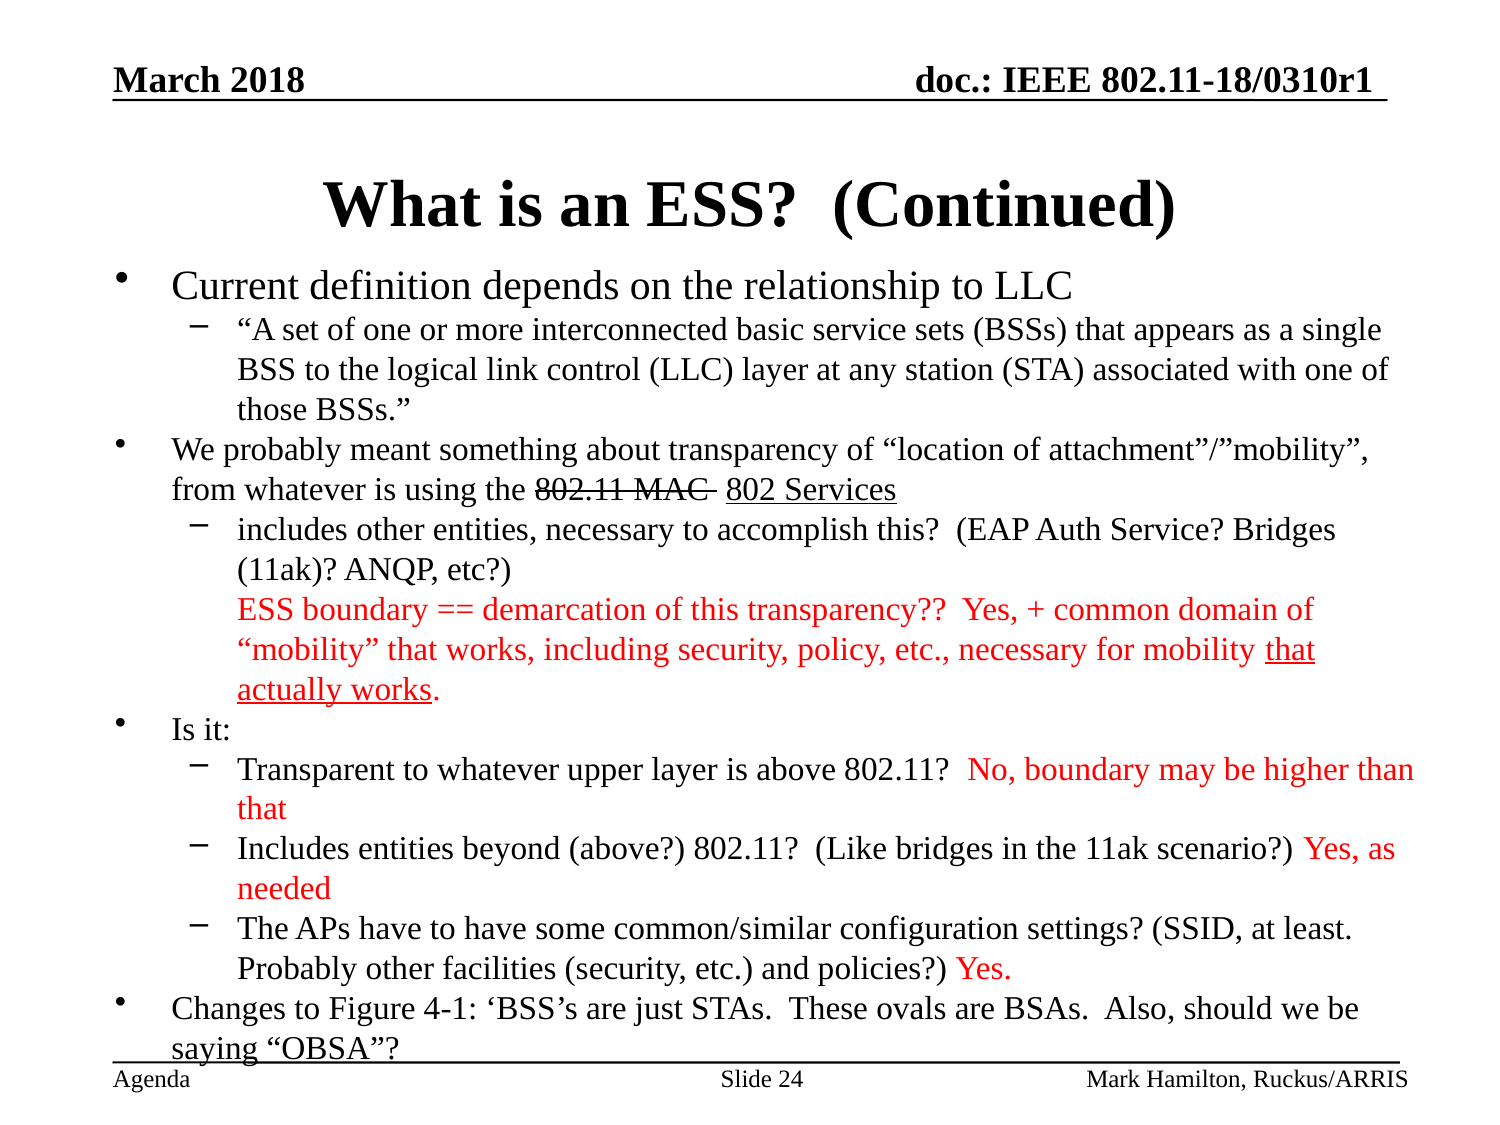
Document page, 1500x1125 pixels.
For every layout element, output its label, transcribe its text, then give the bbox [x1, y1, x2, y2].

list Current definition depends on the relationship to LLC “A set of one or more interconnected basic service sets (BSSs) that appears as a single BSS to the logical link control (LLC) layer at any station (STA) associated with one of those BSSs.” We probably meant something about transparency of “location of attachment”/”mobility”, from whatever is using the 802.11 MAC 802 Services includes other entities, necessary to accomplish this? (EAP Auth Service? Bridges (11ak)? ANQP, etc?) ESS boundary == demarcation of this transparency?? Yes, + common domain of “mobility” that works, including security, policy, etc., necessary for mobility that actually works. Is it: Transparent to whatever upper layer is above 802.11? No, boundary may be higher than that Includes entities beyond (above?) 802.11? (Like bridges in the 11ak scenario?) Yes, as needed The APs have to have some common/similar configuration settings? (SSID, at least. Probably other facilities (security, etc.) and policies?) Yes. Changes to Figure 4-1: ‘BSS’s are just STAs. These ovals are BSAs. Also, should we be saying “OBSA”? [99, 249, 1438, 1000]
title What is an ESS? (Continued) [112, 112, 1388, 249]
